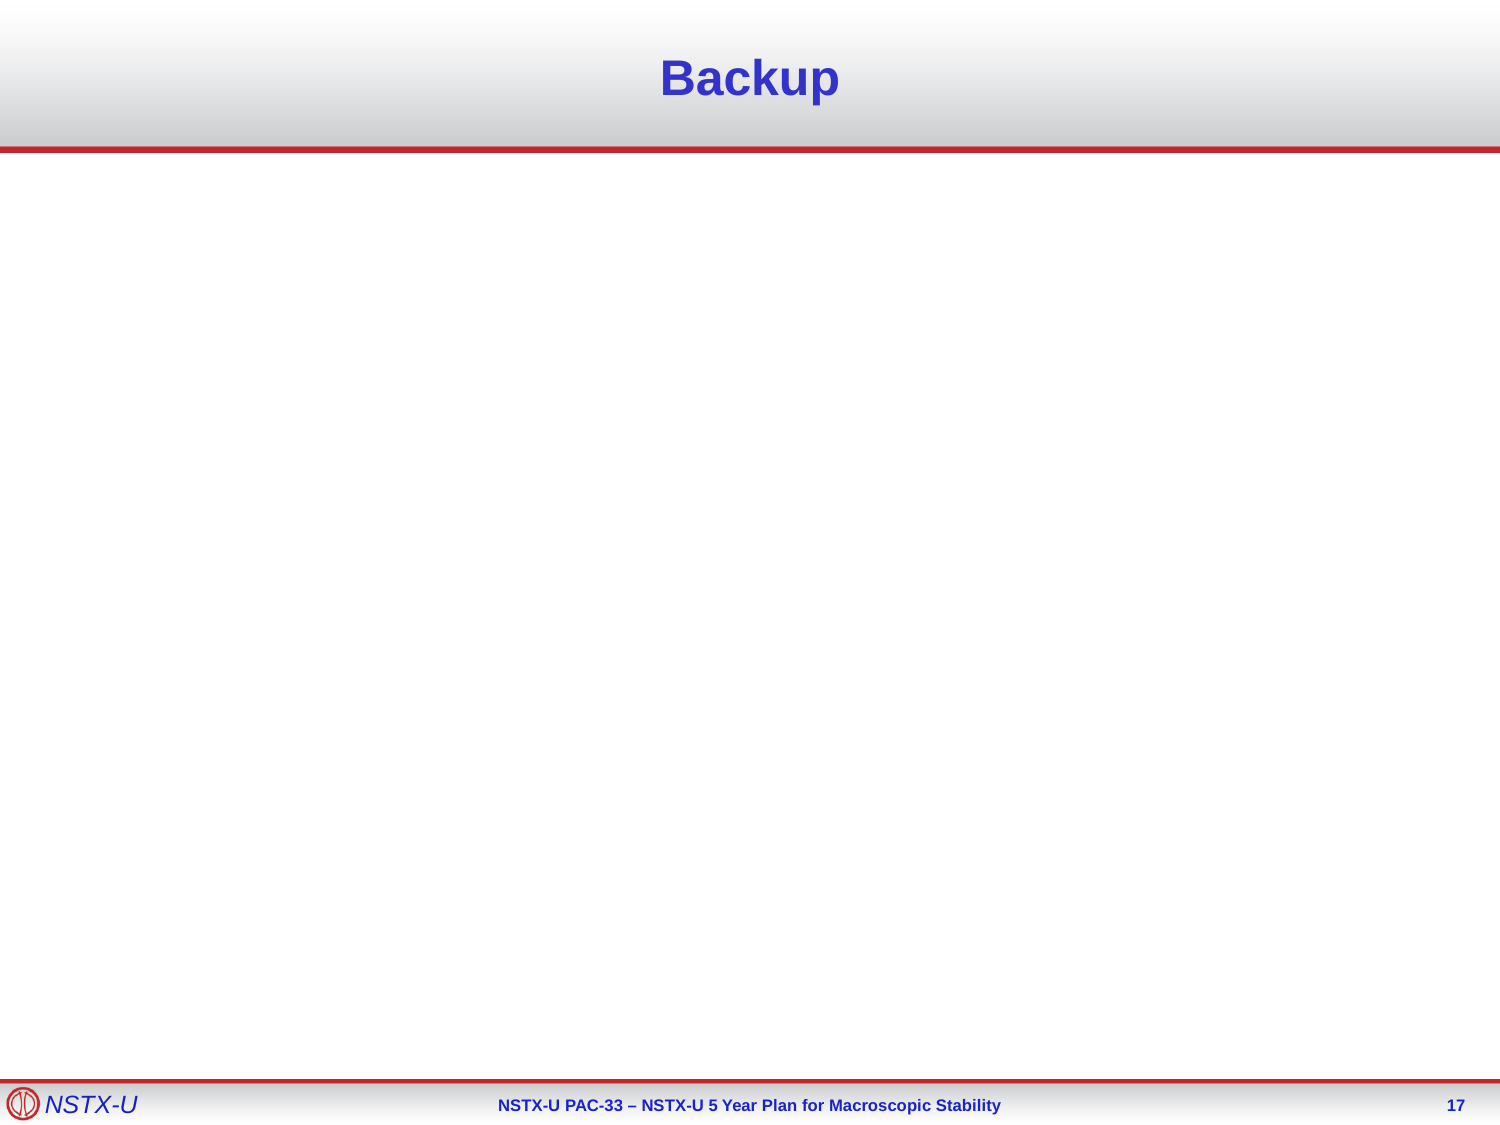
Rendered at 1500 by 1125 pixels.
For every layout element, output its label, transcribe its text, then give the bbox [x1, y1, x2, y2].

picture [0, 1079, 1500, 1125]
title Backup [0, 0, 1500, 151]
